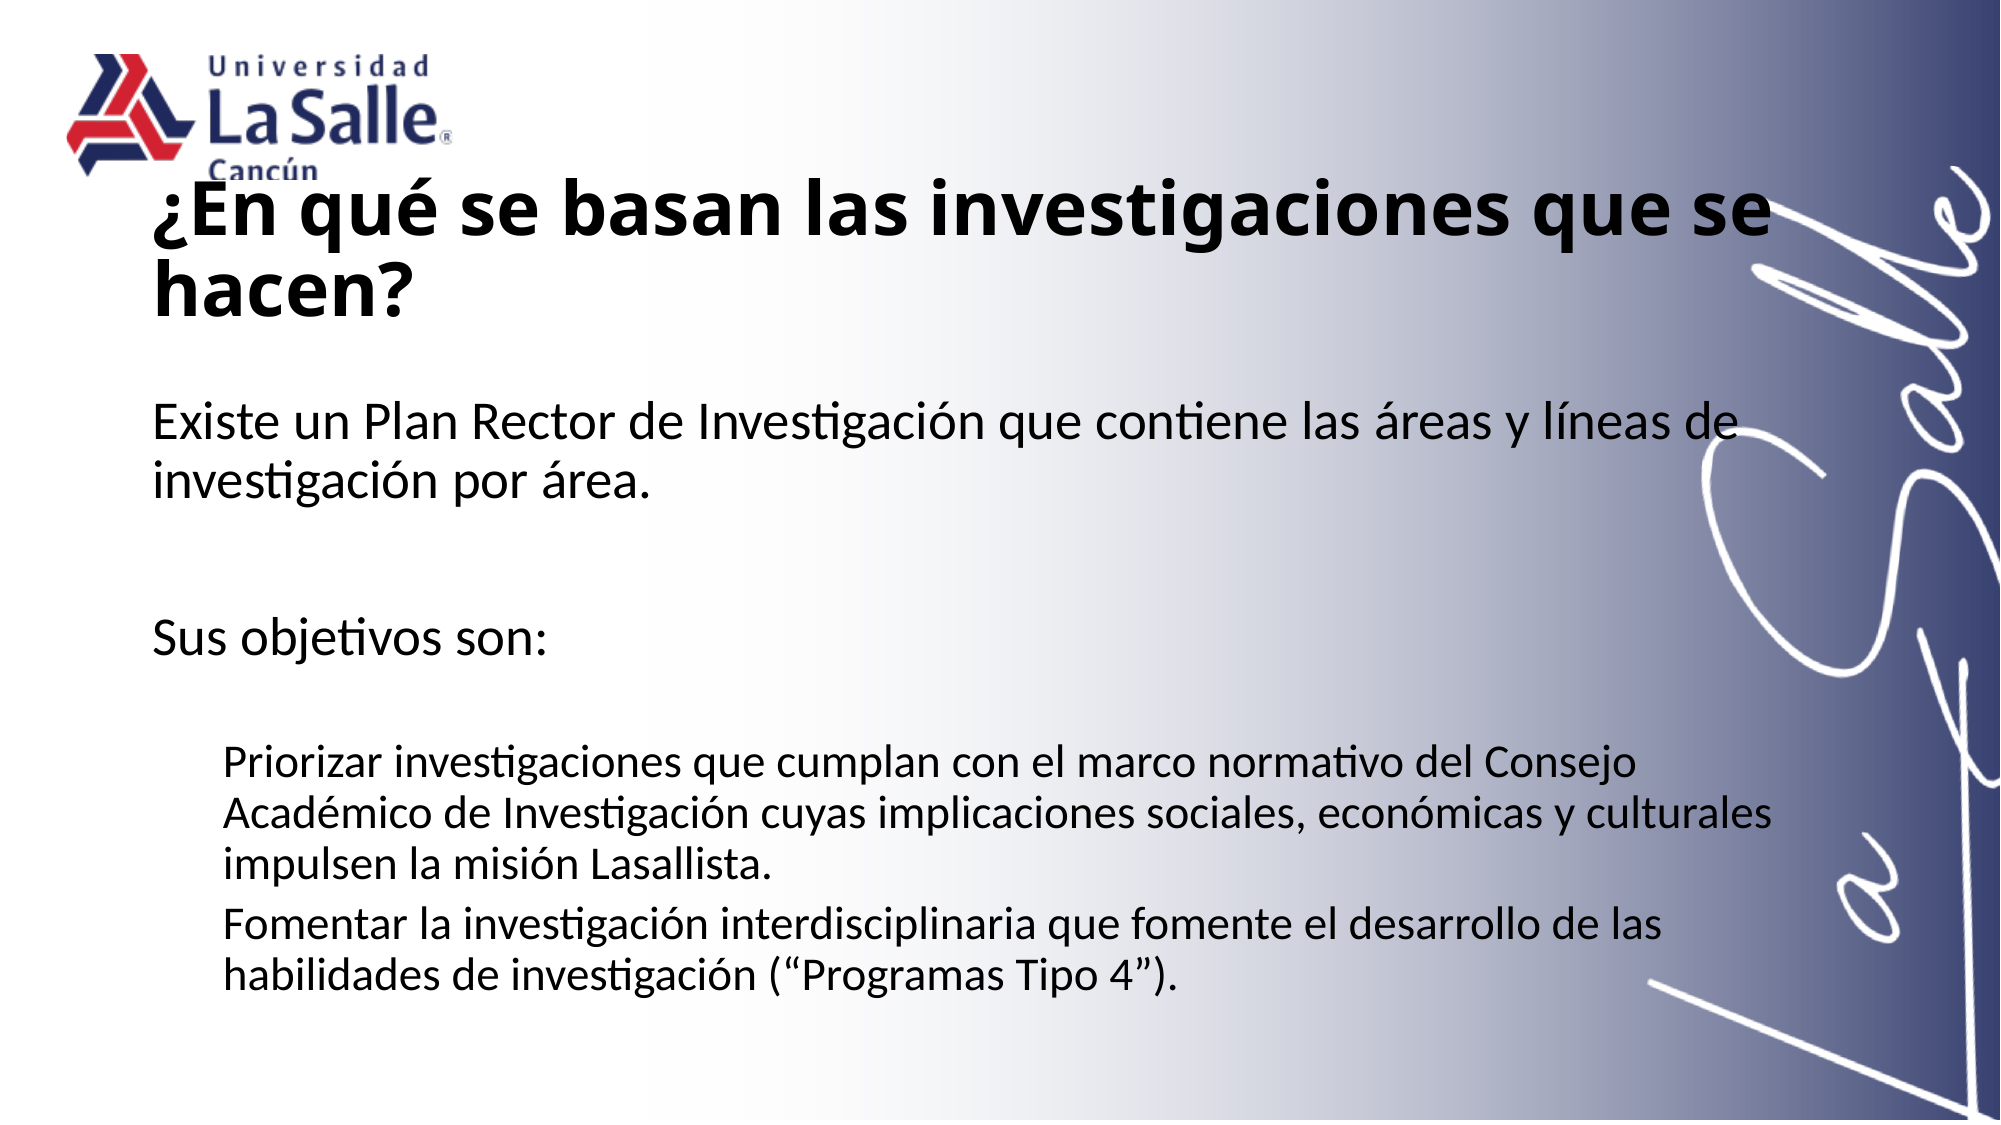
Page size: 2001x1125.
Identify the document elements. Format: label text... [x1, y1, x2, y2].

picture [1308, 520, 2000, 902]
text_box [644, 1014, 1967, 1121]
list Existe un Plan Rector de Investigación que contiene las áreas y líneas de investigación por área. Sus objetivos son: Priorizar investigaciones que cumplan con el marco normativo del Consejo Académico de Investigación cuyas implicaciones sociales, económicas y culturales impulsen la misión Lasallista. Fomentar la investigación interdisciplinaria que fomente el desarrollo de las habilidades de investigación (“Programas Tipo 4”). [137, 299, 1863, 1014]
text_box [1740, 902, 1967, 1105]
title ¿En qué se basan las investigaciones que se hacen? [137, 226, 1863, 278]
text_box [644, 0, 2000, 520]
text_box [1972, 902, 2000, 1120]
picture [66, 54, 452, 180]
